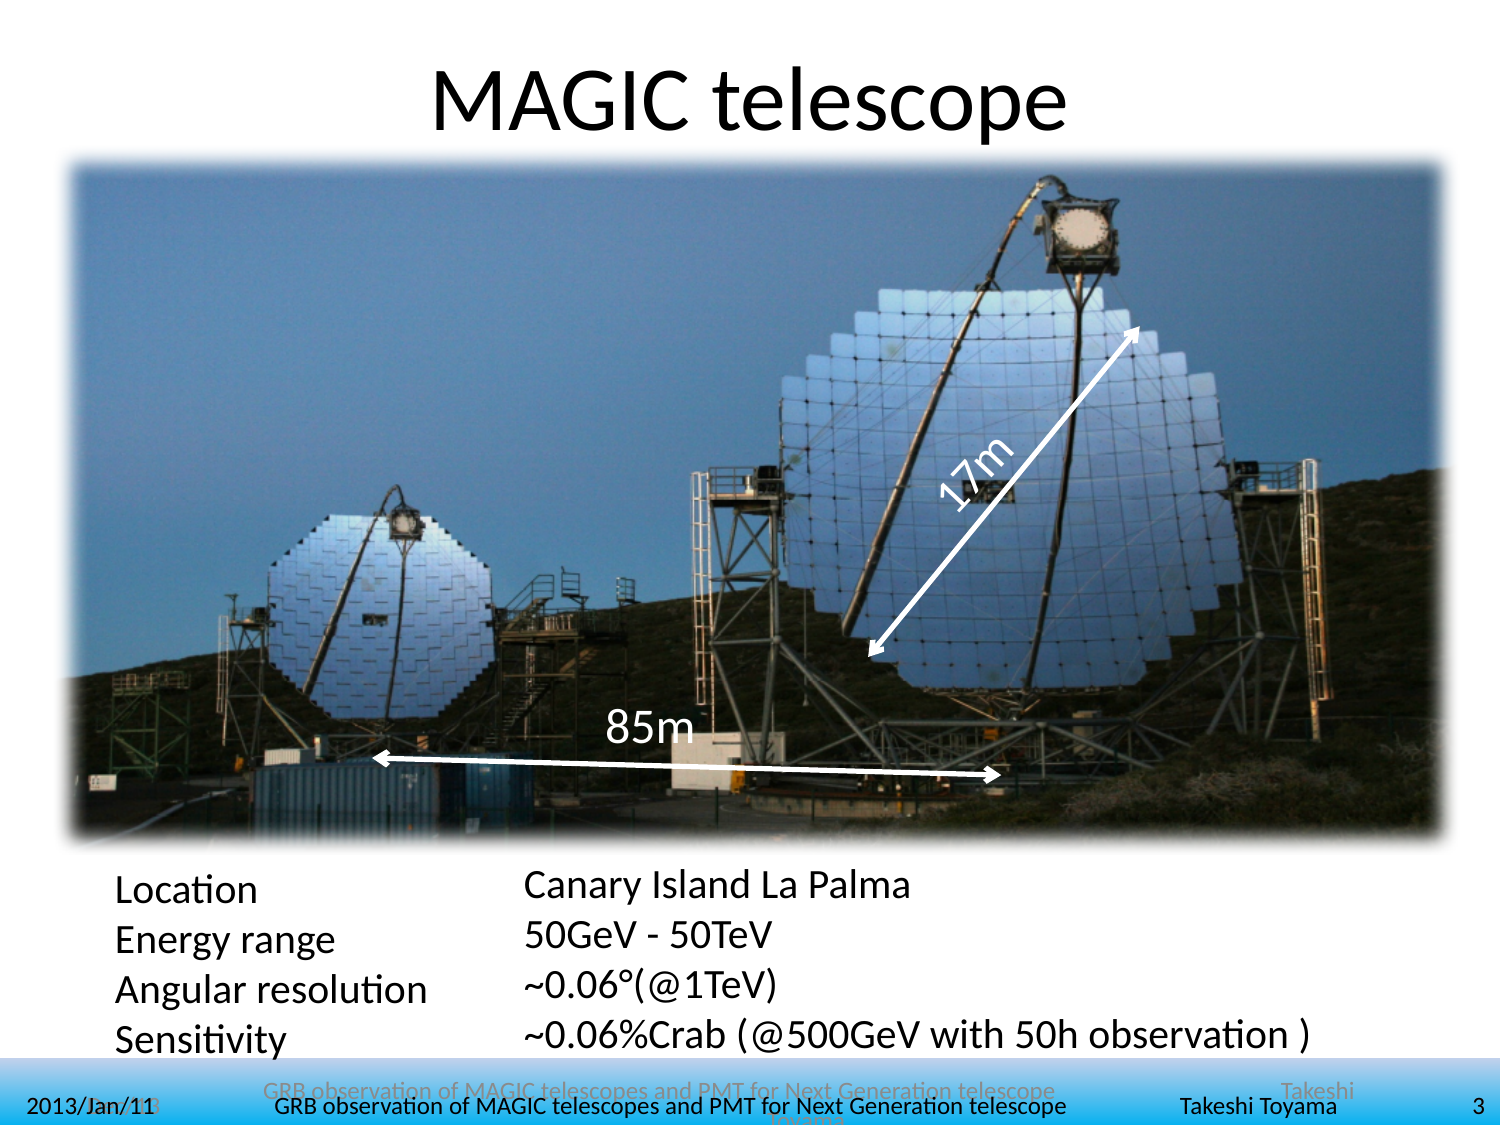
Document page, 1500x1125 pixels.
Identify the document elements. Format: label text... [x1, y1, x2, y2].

title MAGIC telescope [75, 0, 1425, 143]
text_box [867, 326, 1141, 658]
text_box Canary Island La Palma 50GeV - 50TeV ~0.06°(@1TeV) ~0.06%Crab (@500GeV with 50h observation ) [509, 863, 1424, 1115]
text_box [371, 757, 1002, 776]
text_box 3 [1415, 1074, 1500, 1125]
text_box GRB observation of MAGIC telescopes and PMT for Next Generation telescope Takeshi Toyama [218, 1074, 1400, 1125]
text_box Location Energy range Angular resolution Sensitivity [100, 863, 509, 1070]
text_box 2013/Jan/11 [11, 1074, 190, 1125]
picture [52, 145, 1461, 855]
